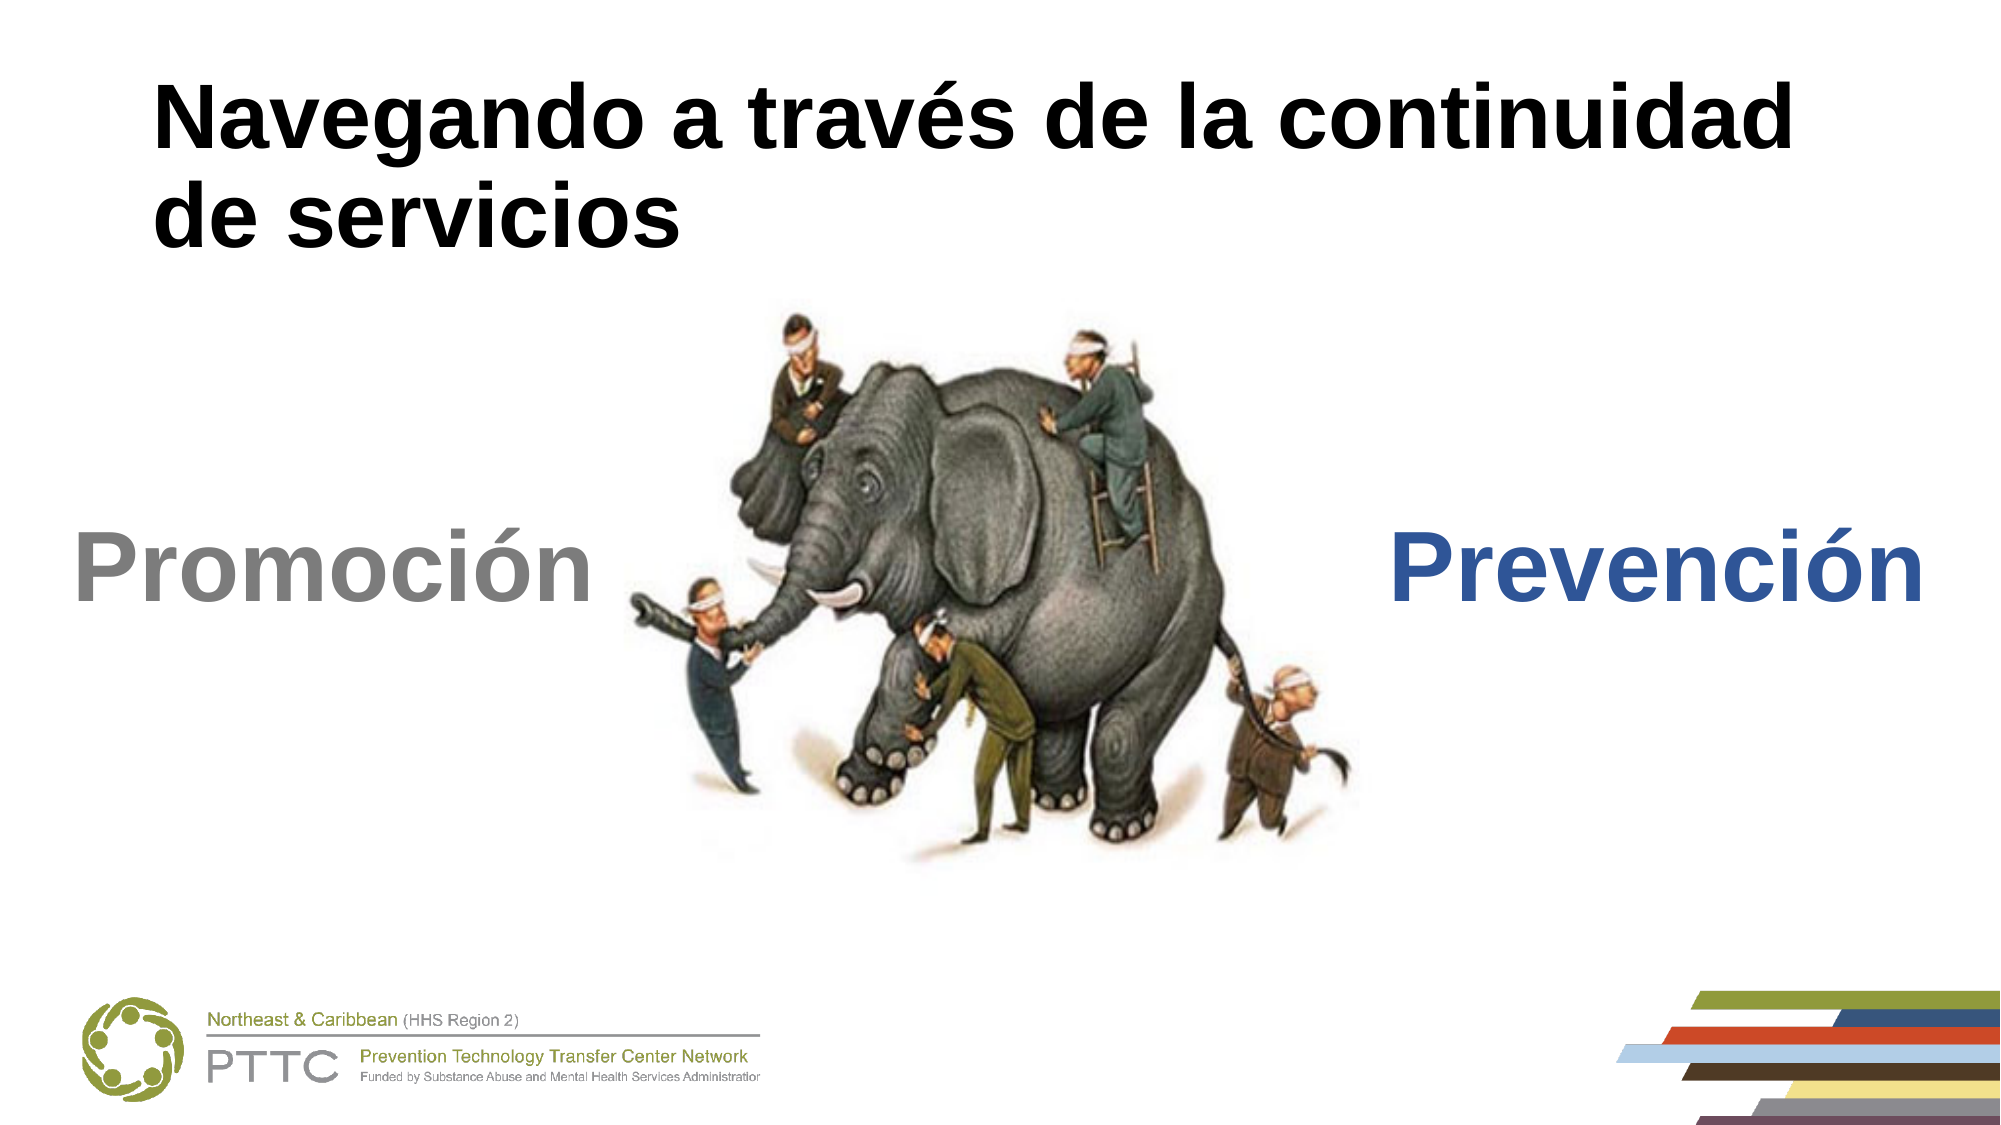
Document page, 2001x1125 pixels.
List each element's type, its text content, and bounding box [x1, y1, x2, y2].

picture [609, 282, 1391, 896]
text_box Promoción [36, 494, 609, 629]
title Navegando a través de la continuidad de servicios [137, 59, 1863, 278]
picture [1596, 941, 2000, 1125]
text_box Prevención [1391, 494, 1964, 629]
picture [82, 997, 761, 1102]
